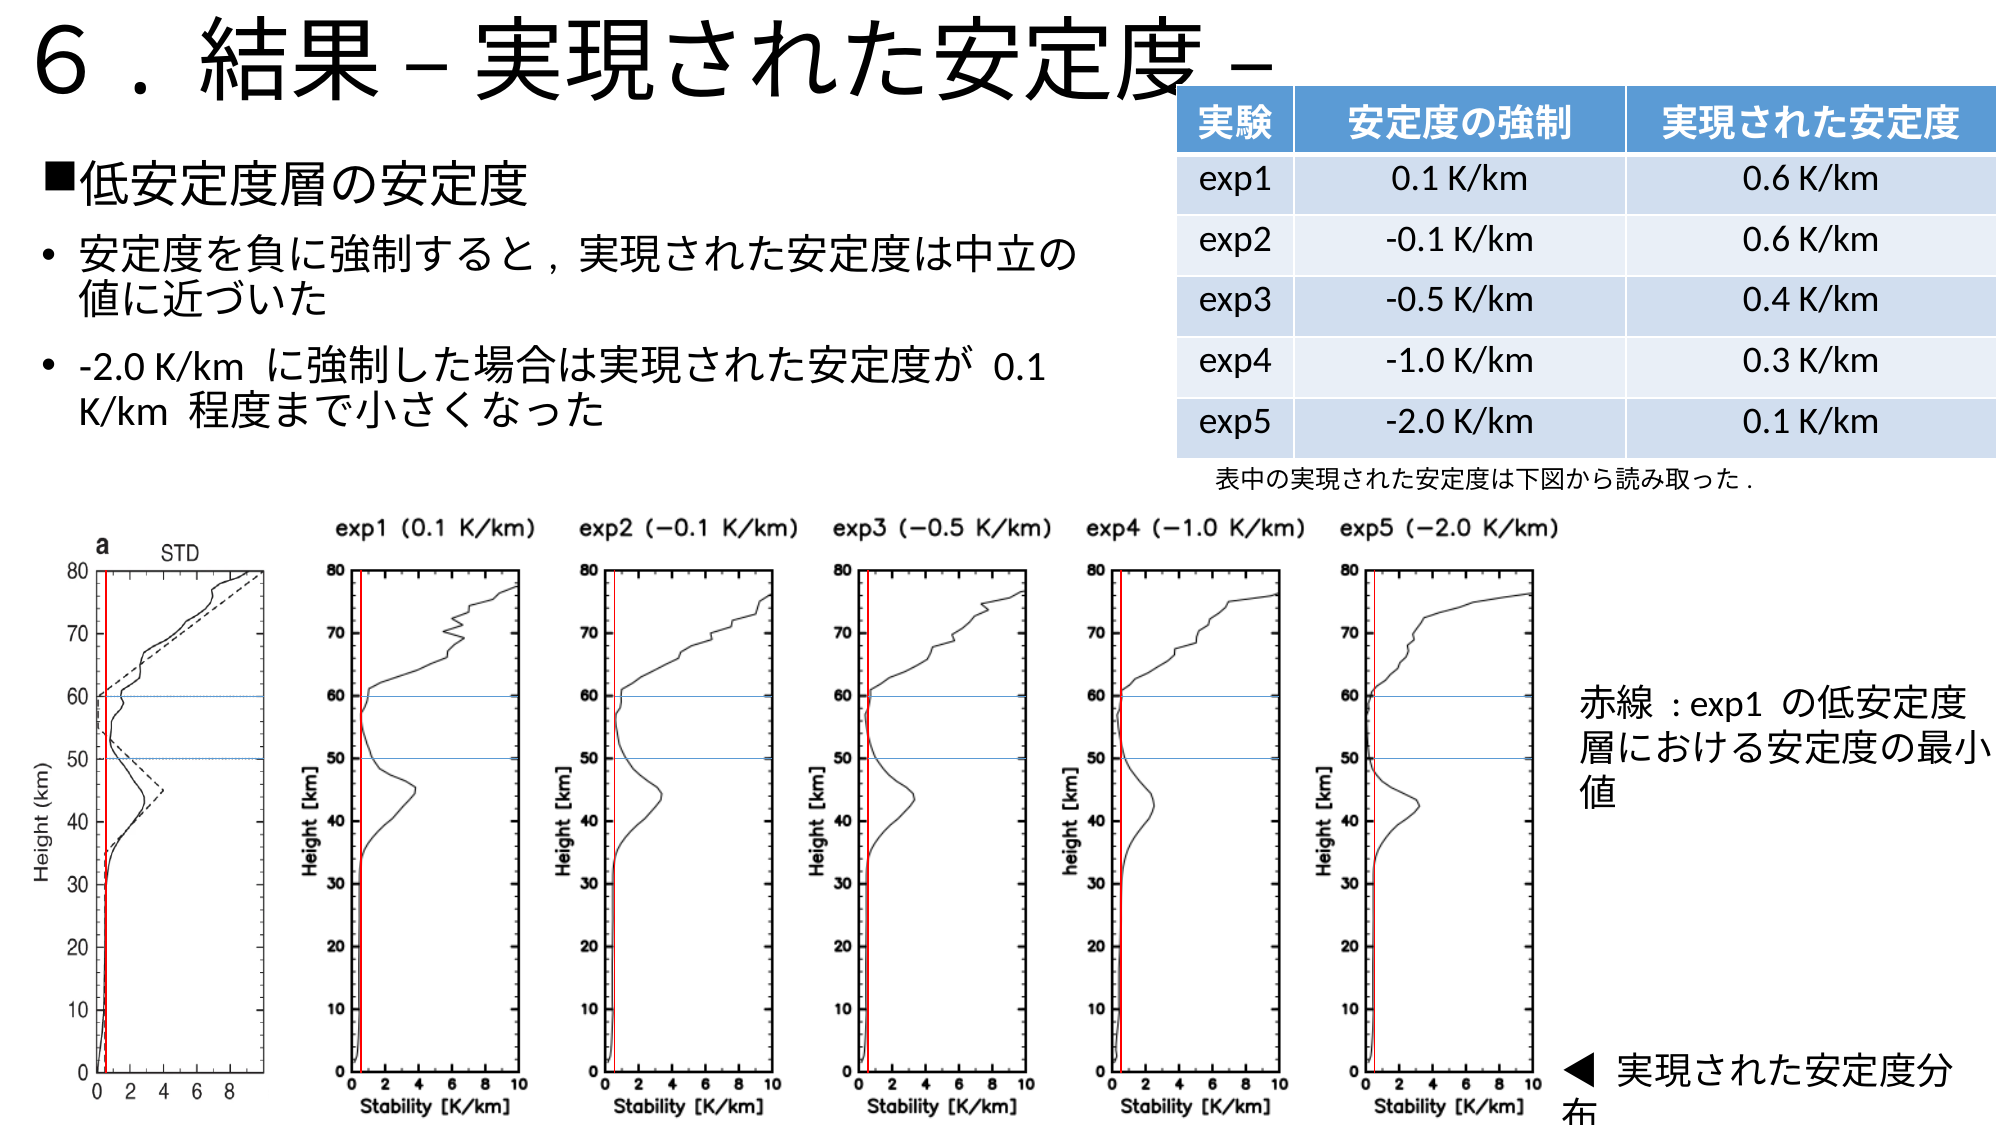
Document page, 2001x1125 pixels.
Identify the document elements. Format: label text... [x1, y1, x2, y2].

table_header 実験 [1177, 86, 1293, 152]
text_box 表中の実現された安定度は下図から読み取った. [1201, 456, 2000, 501]
table_cell exp1 [1177, 157, 1293, 214]
table_cell exp2 [1177, 216, 1293, 275]
picture [15, 529, 269, 1118]
table_cell 0.1 K/km [1295, 157, 1625, 214]
table_cell exp3 [1177, 277, 1293, 336]
table_cell 0.1 K/km [1627, 399, 1996, 456]
table_cell 0.4 K/km [1627, 277, 1996, 336]
text_box ◀ 実現された安定度分布 [1547, 1039, 1997, 1125]
table_cell 0.6 K/km [1627, 157, 1996, 214]
text_box 赤線 : exp1 の低安定度層における安定度の最小値 [1565, 671, 2000, 822]
table_cell -1.0 K/km [1295, 338, 1625, 397]
list 低安定度層の安定度 安定度を負に強制すると, 実現された安定度は中立の値に近づいた ‐2.0 K/km に強制した場合は実現された安定度が 0.1 K/km 程度まで小さくなった [26, 151, 1135, 866]
table_cell exp5 [1177, 399, 1293, 458]
table_cell exp4 [1177, 338, 1293, 397]
table_header 安定度の強制 [1295, 86, 1625, 152]
table_cell 0.6 K/km [1627, 216, 1996, 275]
table_cell -0.1 K/km [1295, 216, 1625, 275]
picture [296, 515, 1565, 1120]
table_cell -2.0 K/km [1295, 399, 1625, 456]
table_cell -0.5 K/km [1295, 277, 1625, 336]
table_cell 0.3 K/km [1627, 338, 1996, 397]
table_header 実現された安定度 [1627, 86, 1996, 152]
title ６. 結果 – 実現された安定度 – [0, 0, 1493, 129]
